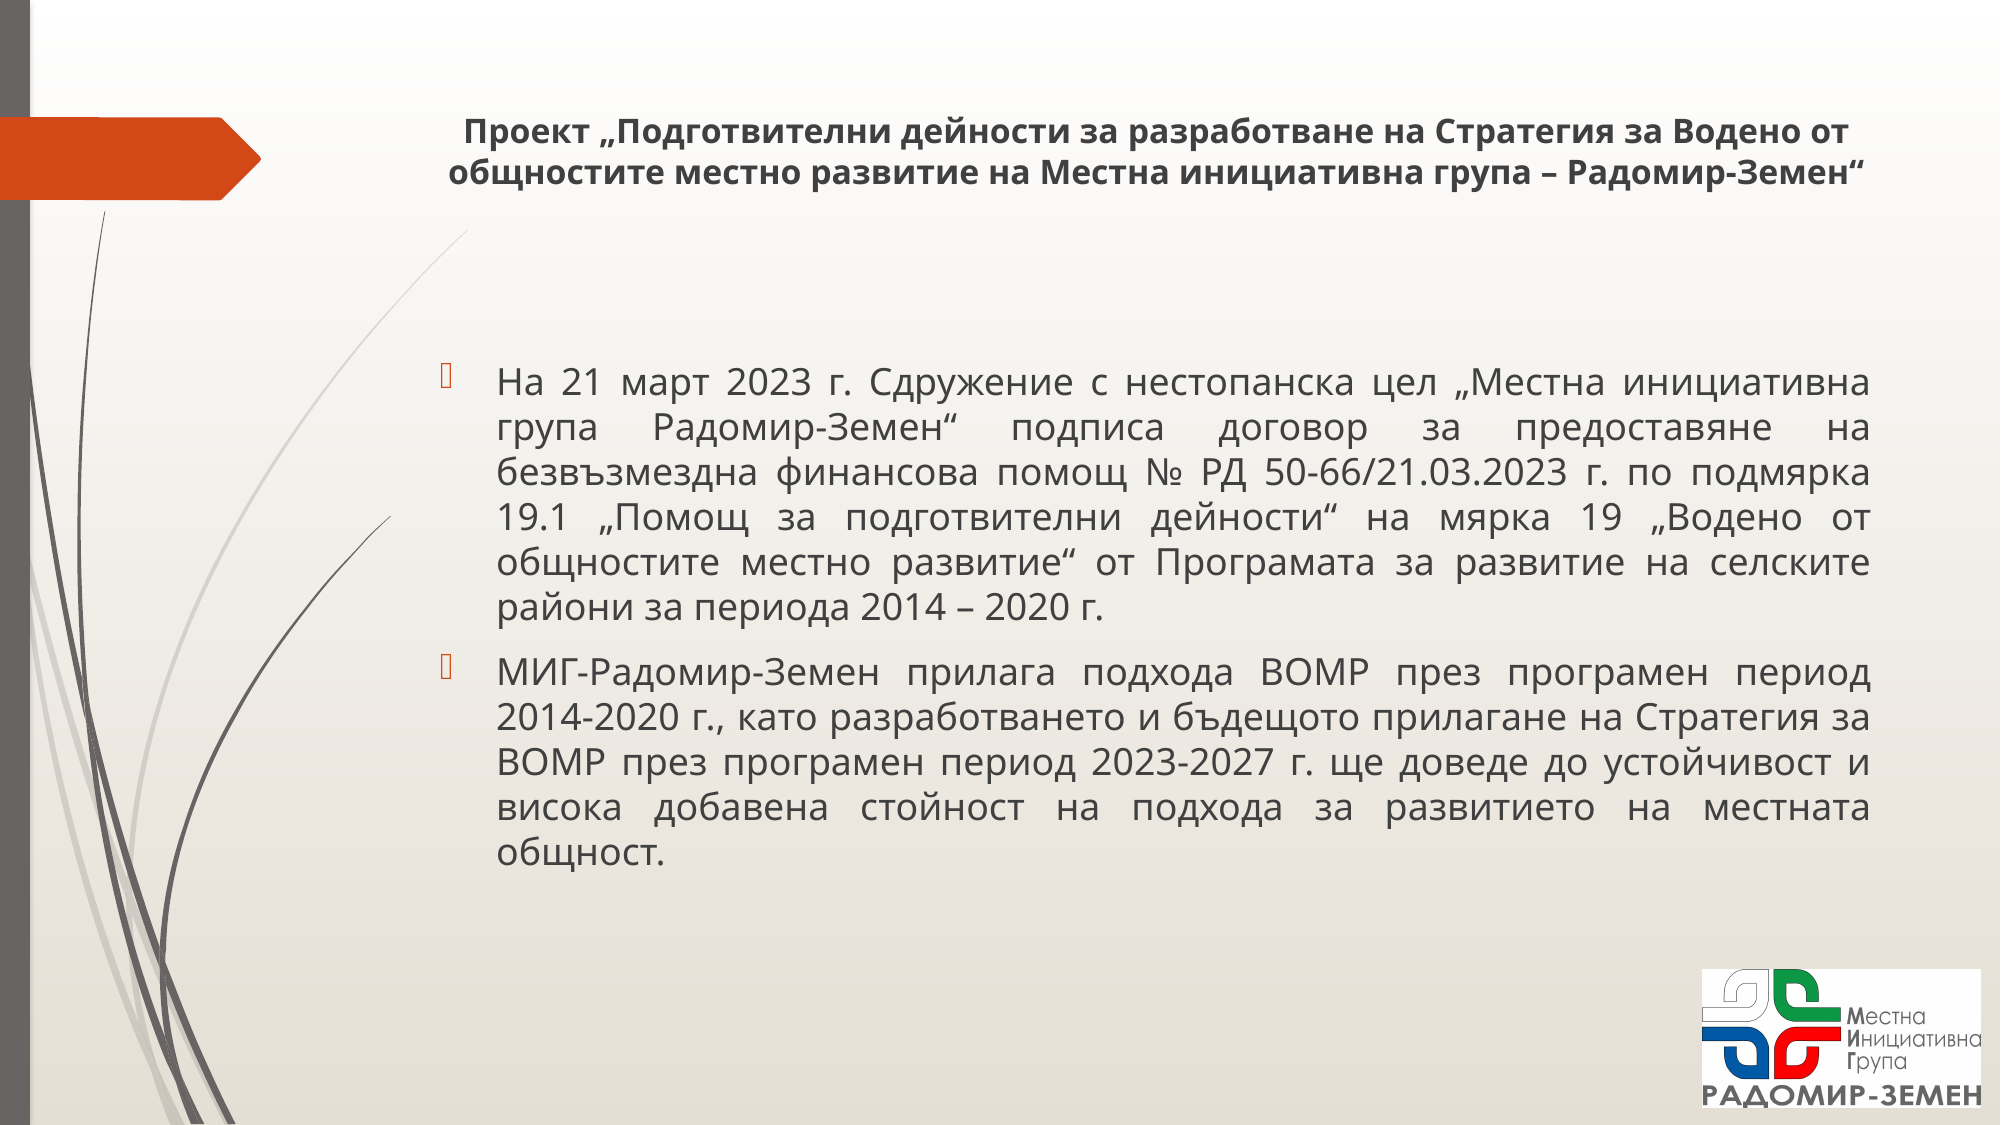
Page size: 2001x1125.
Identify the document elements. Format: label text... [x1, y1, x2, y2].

title Проект „Подготвителни дейности за разработване на Стратегия за Водено от общностите местно развитие на Местна инициативна група – Радомир-Земен“ [425, 102, 1888, 313]
picture [1702, 969, 1981, 1109]
list На 21 март 2023 г. Сдружение с нестопанска цел „Местна инициативна група Радомир-Земен“ подписа договор за предоставяне на безвъзмездна финансова помощ № РД 50-66/21.03.2023 г. по подмярка 19.1 „Помощ за подготвителни дейности“ на мярка 19 „Водено от общностите местно развитие“ от Програмата за развитие на селските райони за периода 2014 – 2020 г. МИГ-Радомир-Земен прилага подхода ВОМР през програмен период 2014-2020 г., като разработването и бъдещото прилагане на Стратегия за ВОМР през програмен период 2023-2027 г. ще доведе до устойчивост и висока добавена стойност на подхода за развитието на местната общност. [424, 350, 1888, 970]
